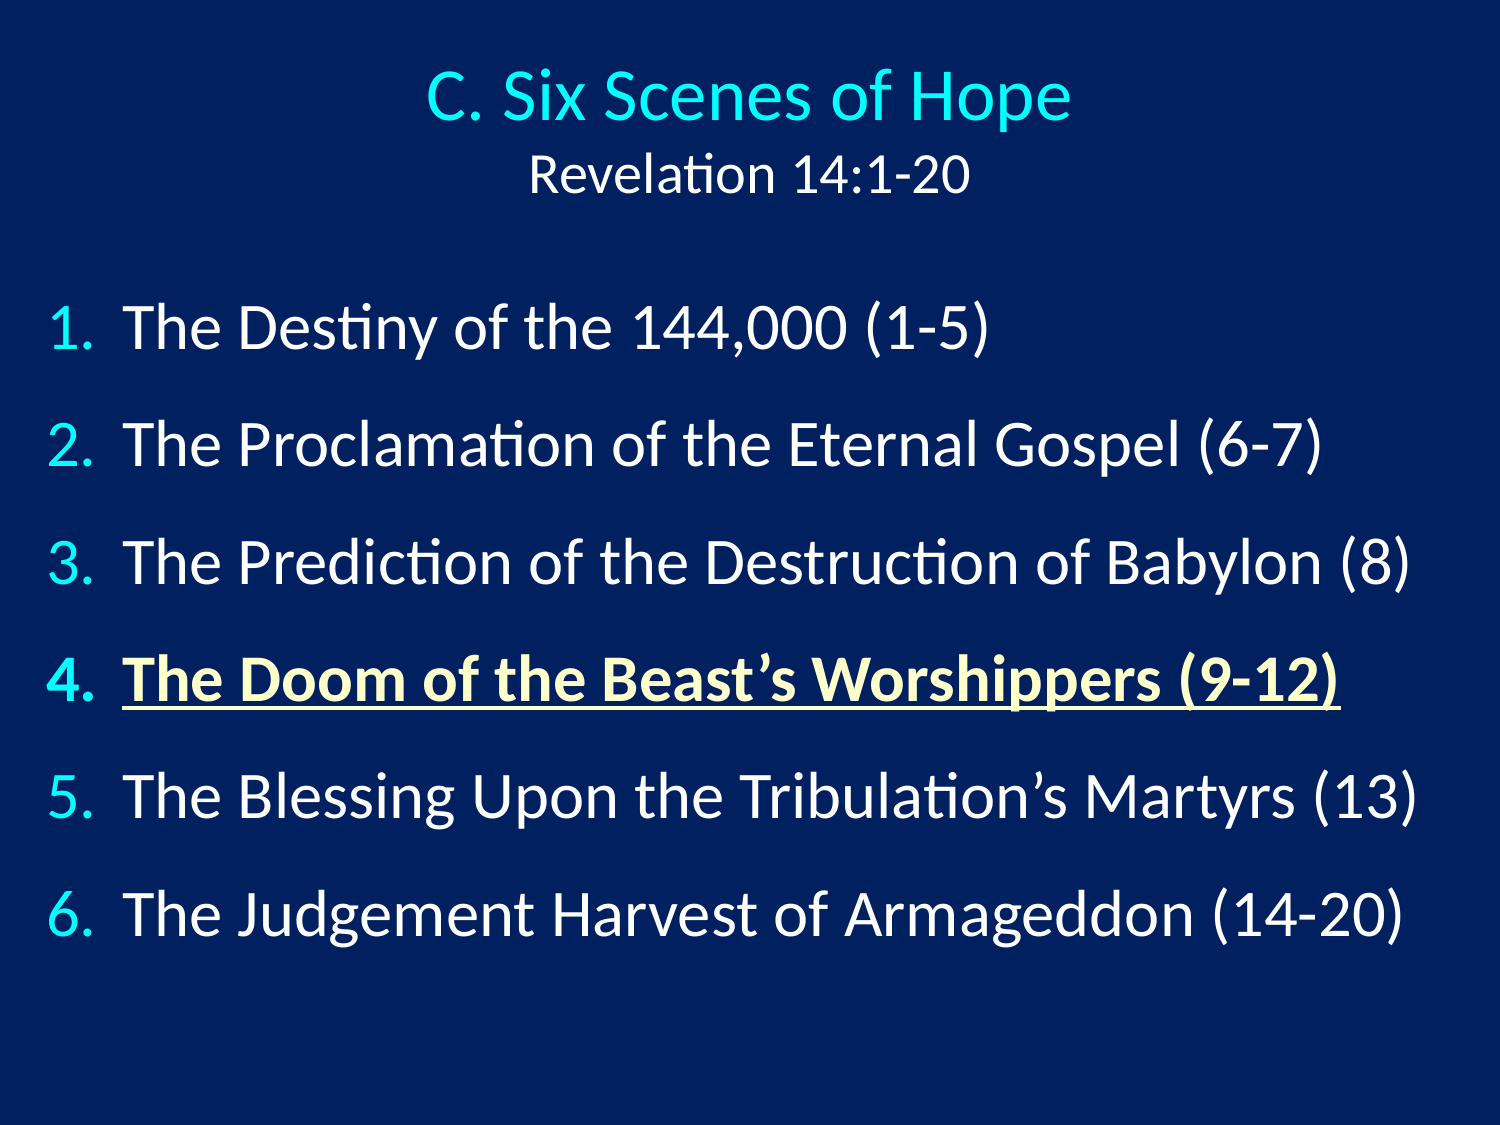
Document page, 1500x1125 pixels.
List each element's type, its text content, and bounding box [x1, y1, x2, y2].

list The Destiny of the 144,000 (1-5) The Proclamation of the Eternal Gospel (6-7) The Prediction of the Destruction of Babylon (8) The Doom of the Beast’s Worshippers (9-12) The Blessing Upon the Tribulation’s Martyrs (13) The Judgement Harvest of Armageddon (14-20) [30, 274, 1469, 1076]
title C. Six Scenes of Hope Revelation 14:1-20 [278, 37, 1222, 218]
